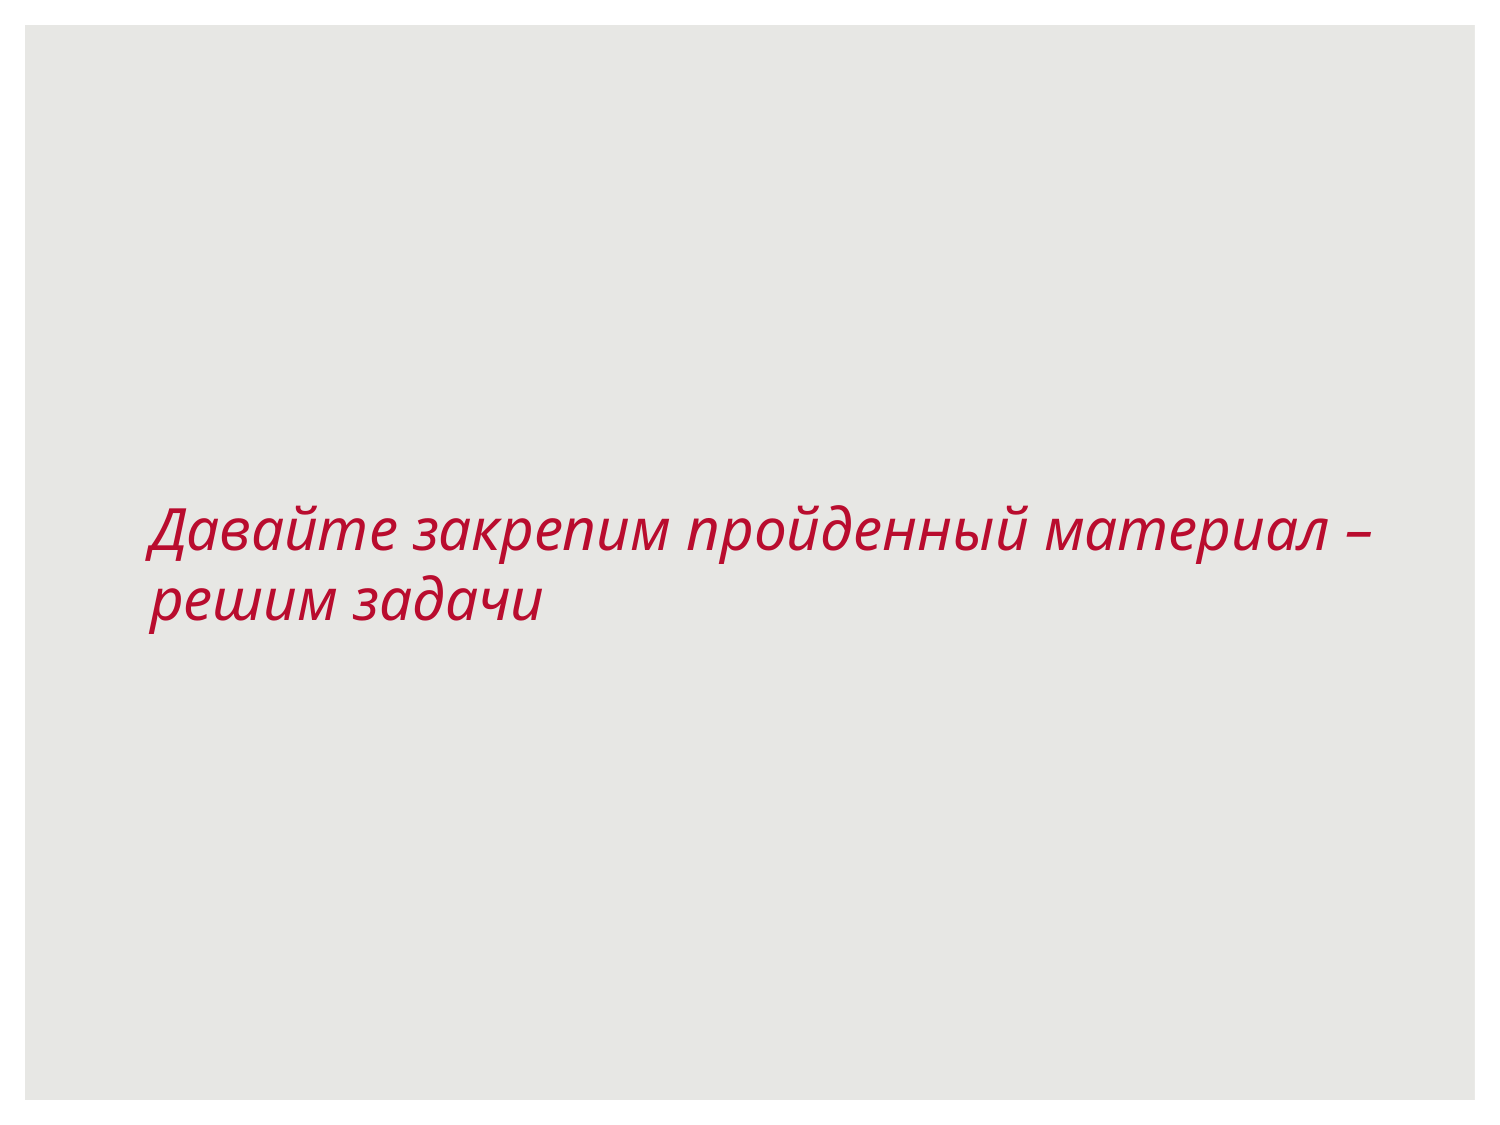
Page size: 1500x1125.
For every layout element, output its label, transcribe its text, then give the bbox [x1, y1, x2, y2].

list Давайте закрепим пройденный материал – решим задачи [150, 491, 1383, 634]
